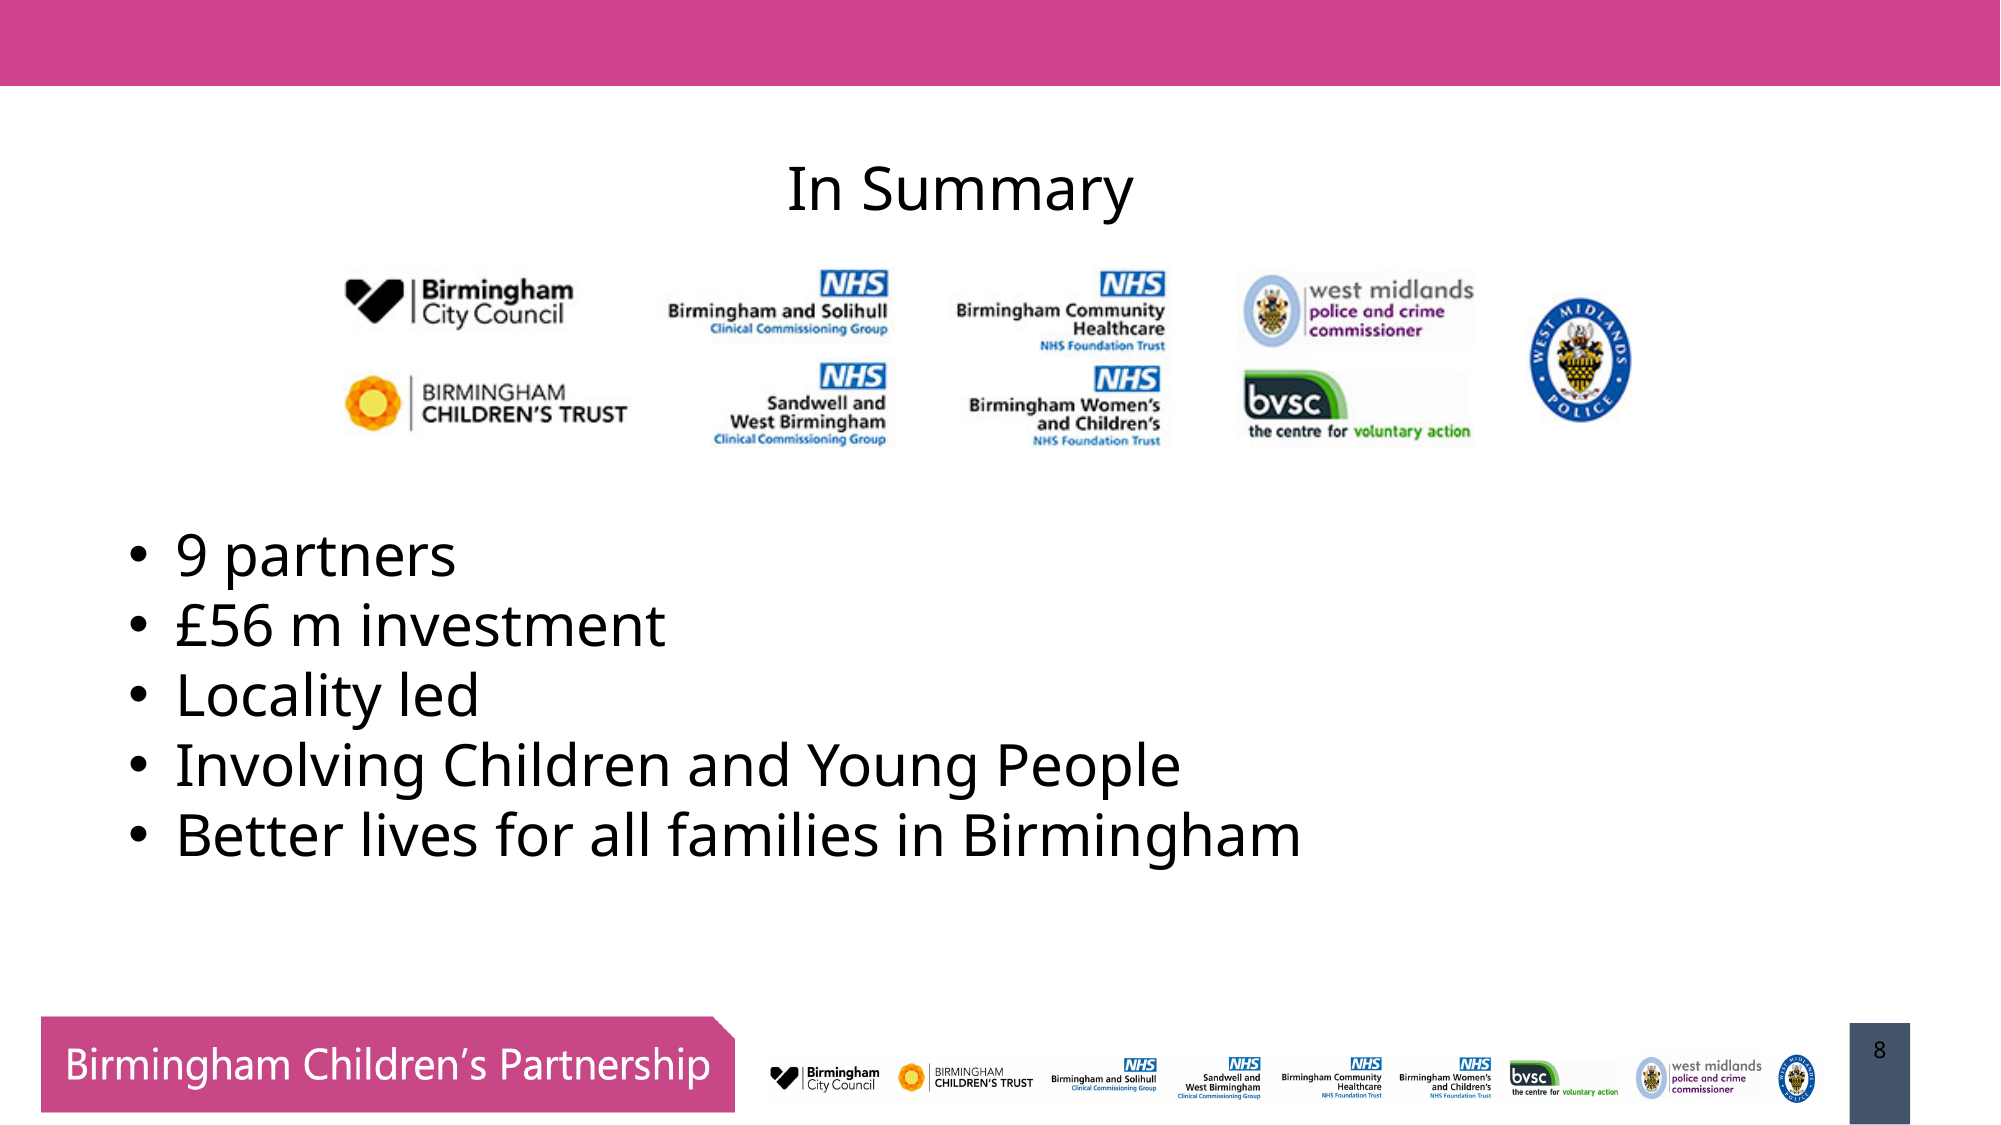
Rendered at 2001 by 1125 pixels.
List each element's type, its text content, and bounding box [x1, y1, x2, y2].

text_box 9 partners £56 m investment Locality led Involving Children and Young People Better lives for all families in Birmingham [113, 511, 1866, 991]
title In Summary [98, 150, 1824, 370]
picture [330, 267, 1650, 452]
picture [766, 1053, 1821, 1104]
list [35, 1007, 747, 1125]
